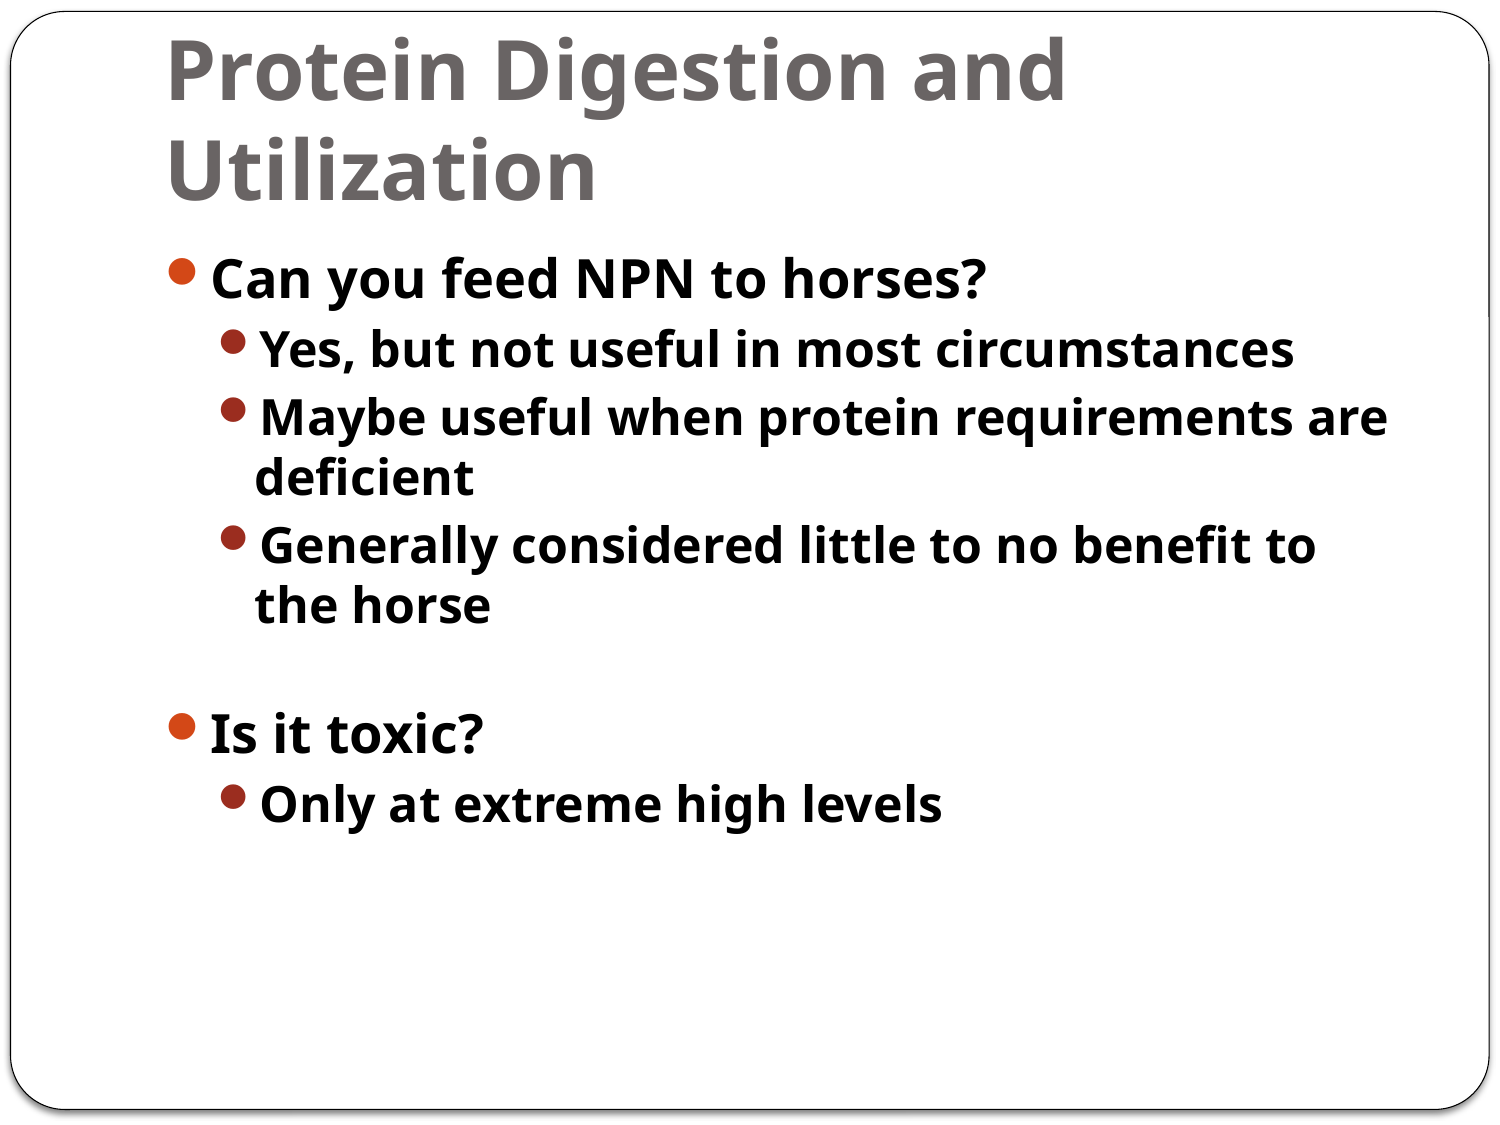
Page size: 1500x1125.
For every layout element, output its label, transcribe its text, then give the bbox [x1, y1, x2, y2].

title Protein Digestion and Utilization [150, 45, 1425, 233]
list Can you feed NPN to horses? Yes, but not useful in most circumstances Maybe useful when protein requirements are deficient Generally considered little to no benefit to the horse Is it toxic? Only at extreme high levels [150, 237, 1425, 988]
